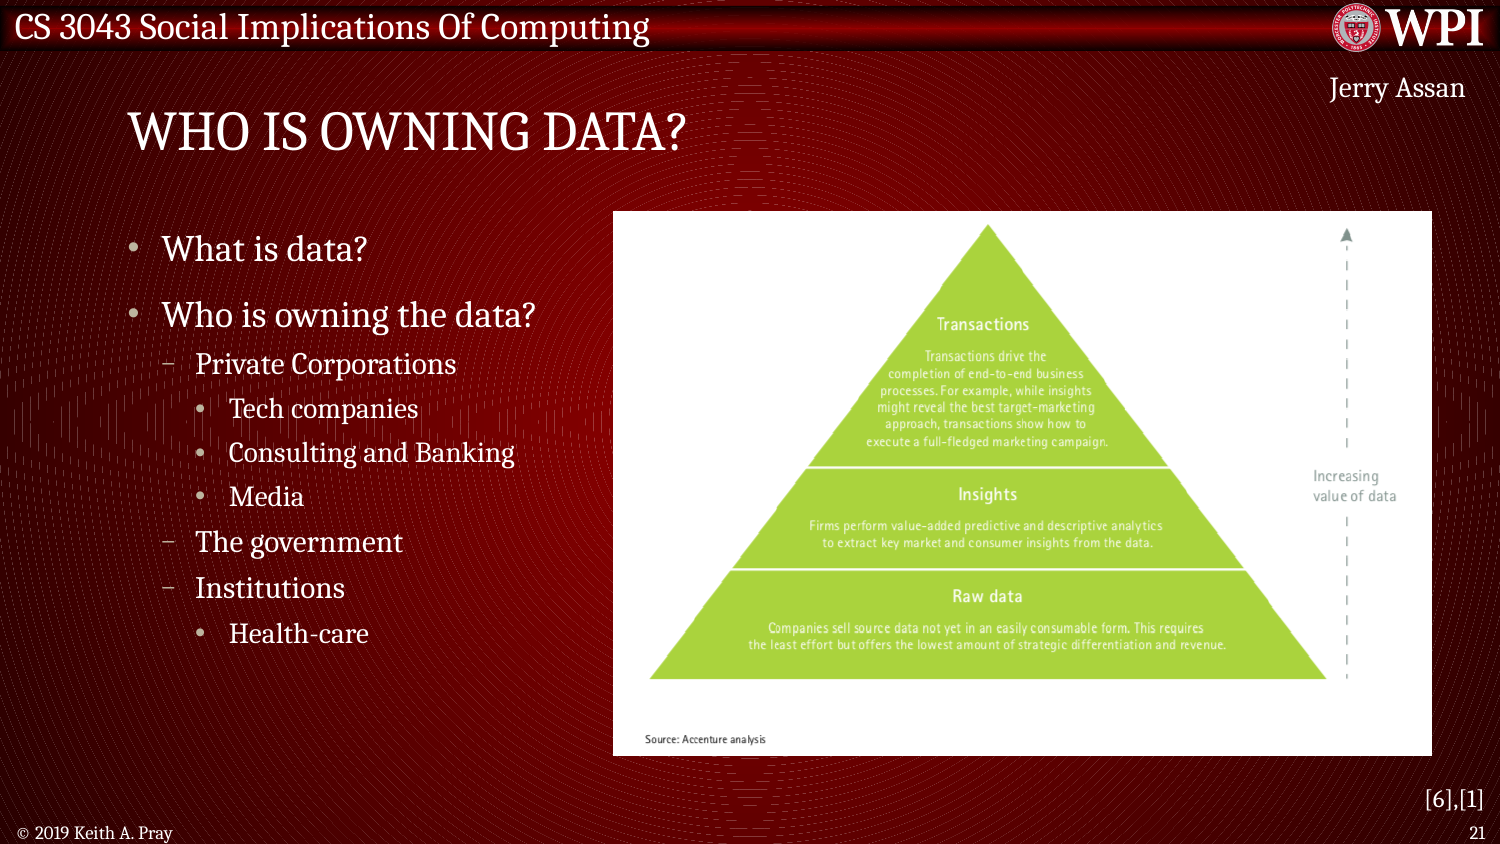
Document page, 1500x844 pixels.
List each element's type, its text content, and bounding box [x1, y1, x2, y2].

text_box Jerry Assan [1123, 61, 1481, 111]
picture [612, 210, 1432, 756]
list What is data? Who is owning the data? Private Corporations Tech companies Consulting and Banking Media The government Institutions Health-care [112, 221, 620, 772]
text_box [6],[1] [0, 775, 1500, 821]
footer © 2019 Keith A. Pray [0, 821, 913, 844]
picture [1332, 3, 1483, 52]
slide_number 21 [1397, 821, 1500, 844]
title Who is owning Data? [112, 59, 1388, 210]
